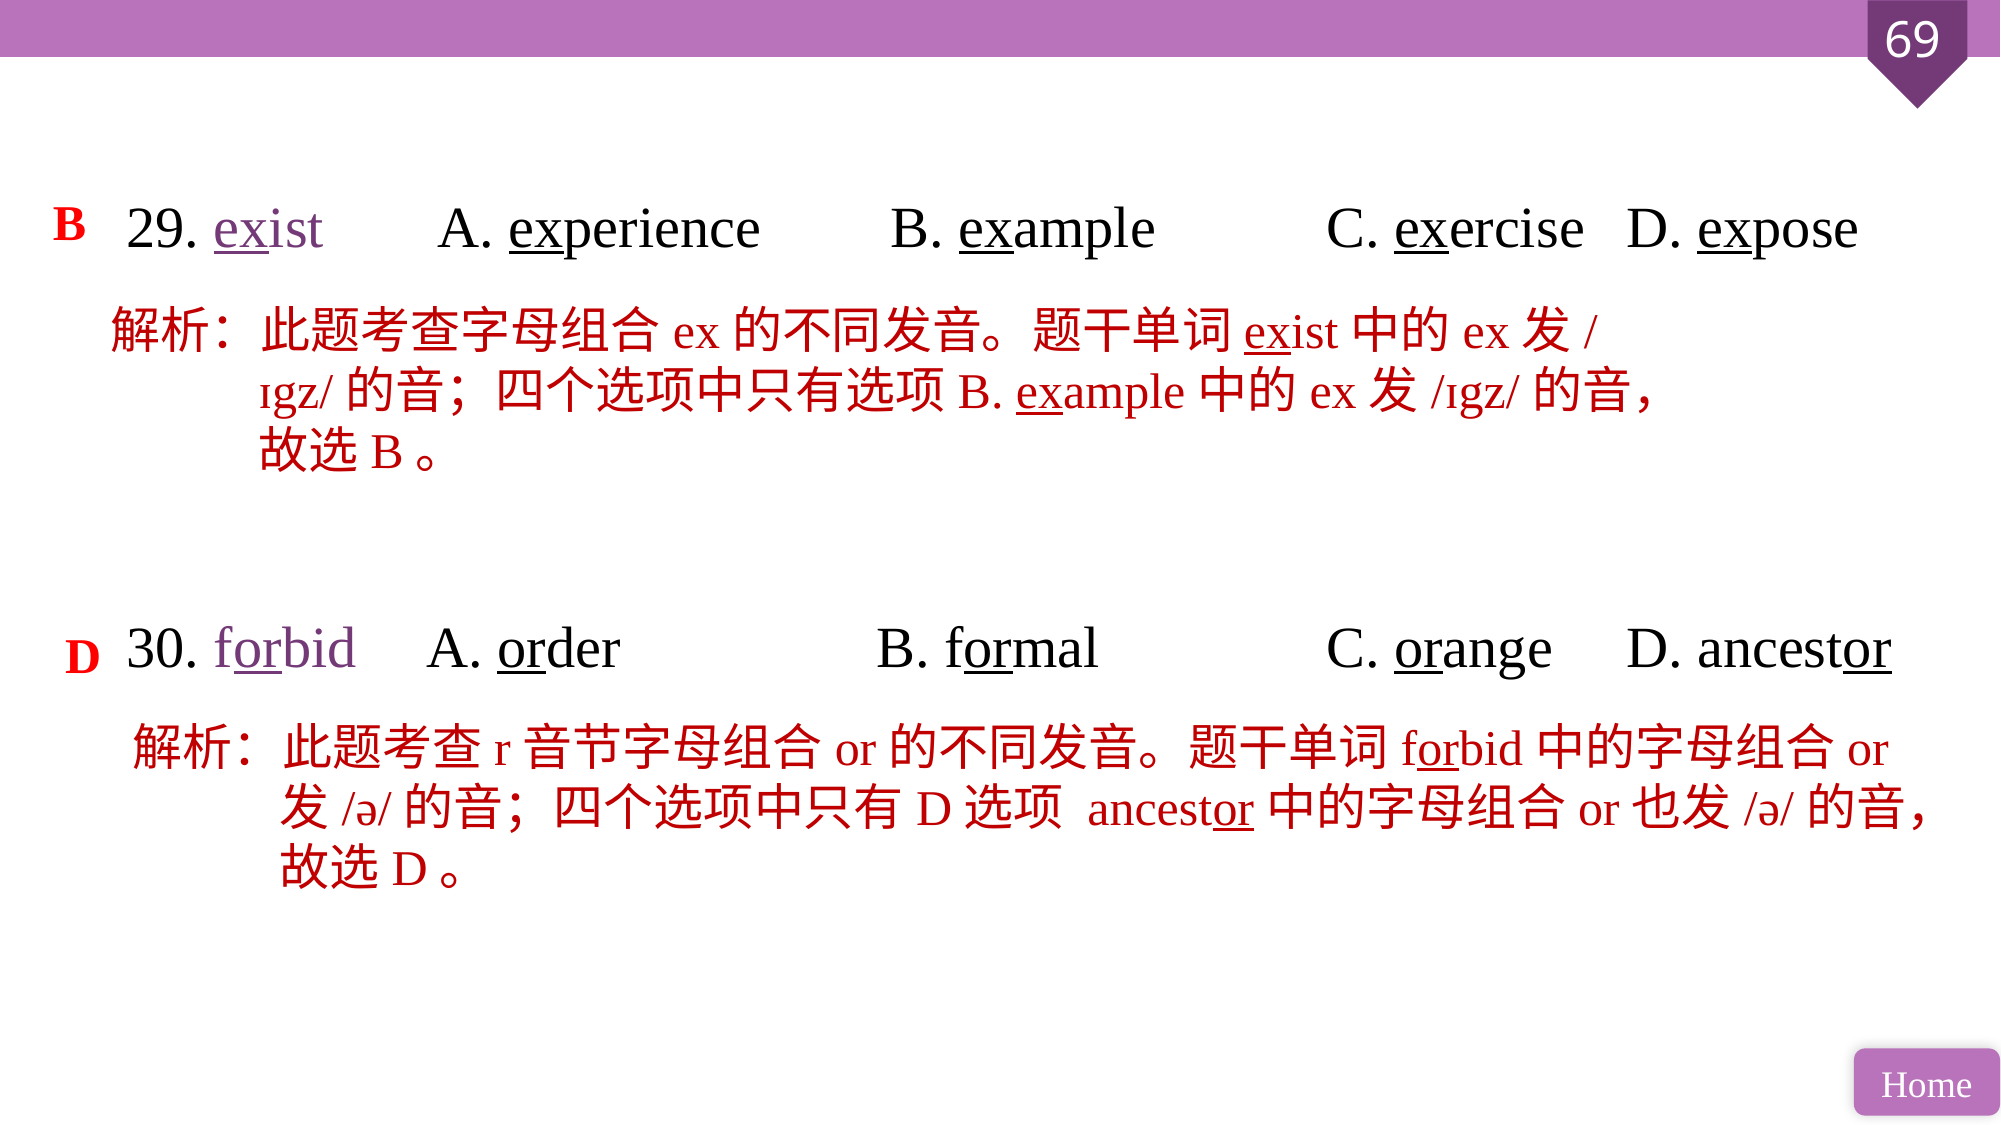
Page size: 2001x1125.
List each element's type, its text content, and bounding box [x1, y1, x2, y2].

text_box 29. exist A. experience B. example C. exercise D. expose 30. forbid A. order B. formal C. orange D. ancestor [111, 167, 1940, 687]
text_box 解析：此题考查r音节字母组合or的不同发音。题干单词forbid中的字母组合or发/ə/的音；四个选项中只有D选项 ancestor中的字母组合or也发/ə/的音，故选D。 [117, 707, 1940, 903]
text_box D [50, 615, 124, 691]
text_box B [38, 183, 112, 258]
text_box 解析：此题考查字母组合ex的不同发音。题干单词exist中的ex发/ɪgz/的音；四个选项中只有选项B. example中的ex发/ɪgz/的音，故选B。 [96, 291, 1700, 487]
